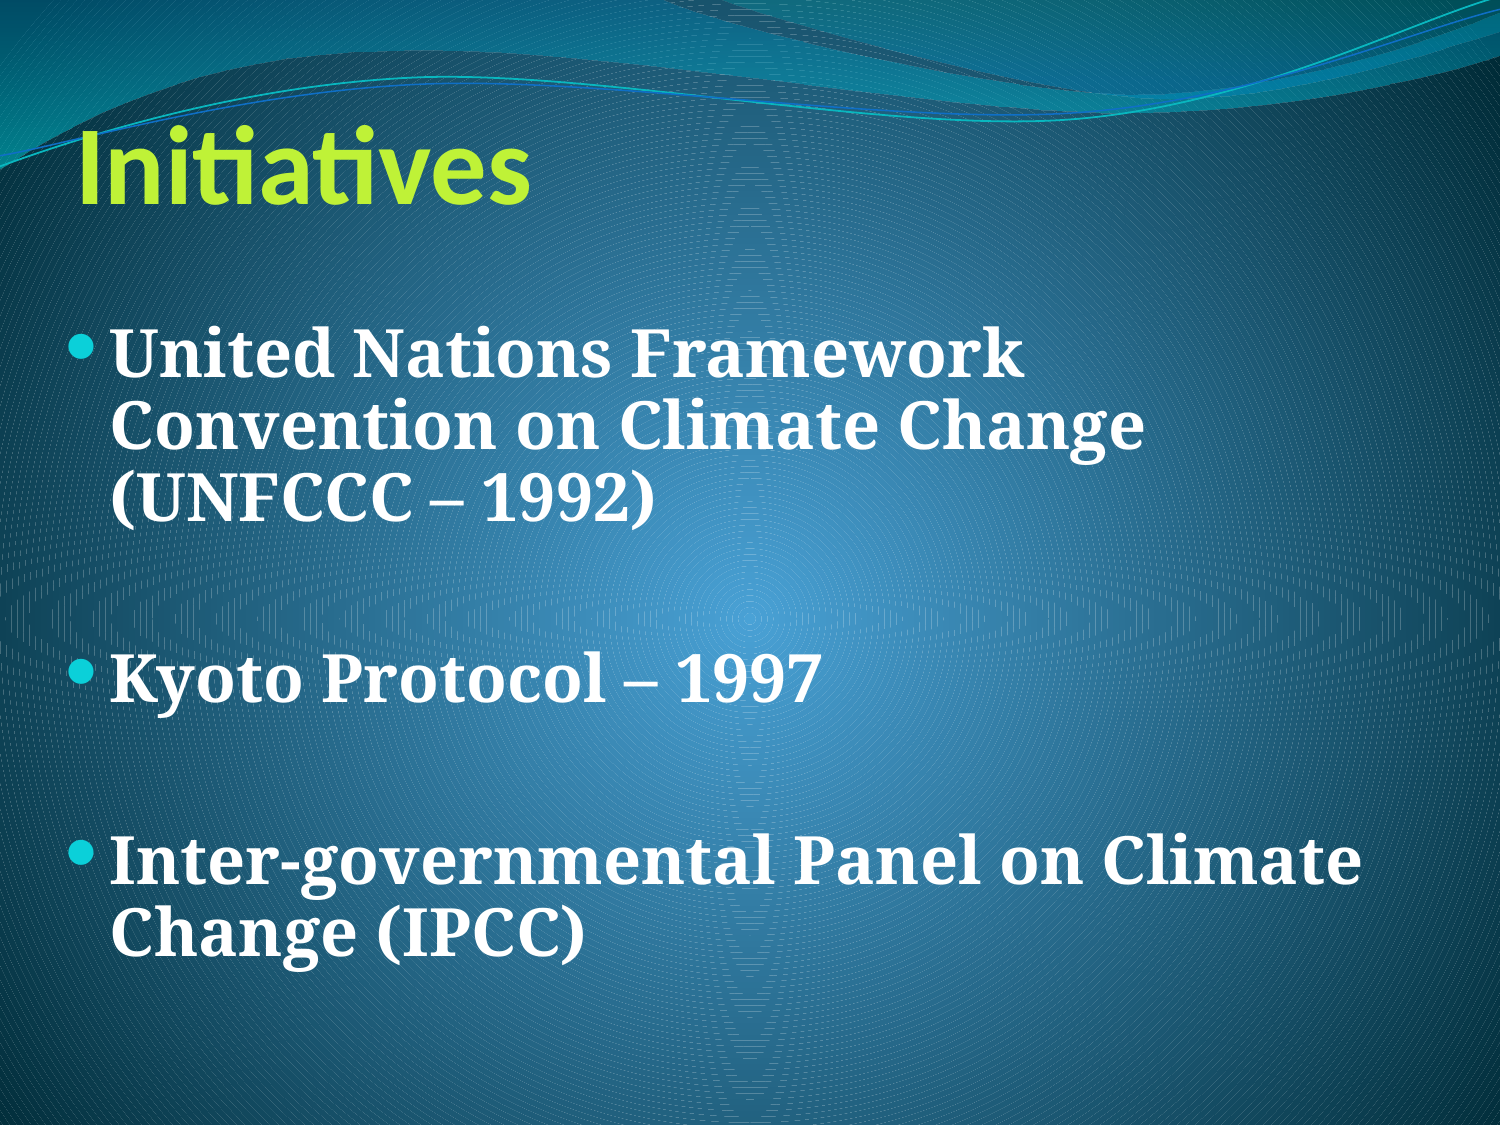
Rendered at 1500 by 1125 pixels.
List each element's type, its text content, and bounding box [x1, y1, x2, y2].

title Initiatives [75, 0, 1451, 1013]
list United Nations Framework Convention on Climate Change (UNFCCC – 1992) Kyoto Protocol – 1997 Inter-governmental Panel on Climate Change (IPCC) [50, 312, 1438, 1000]
